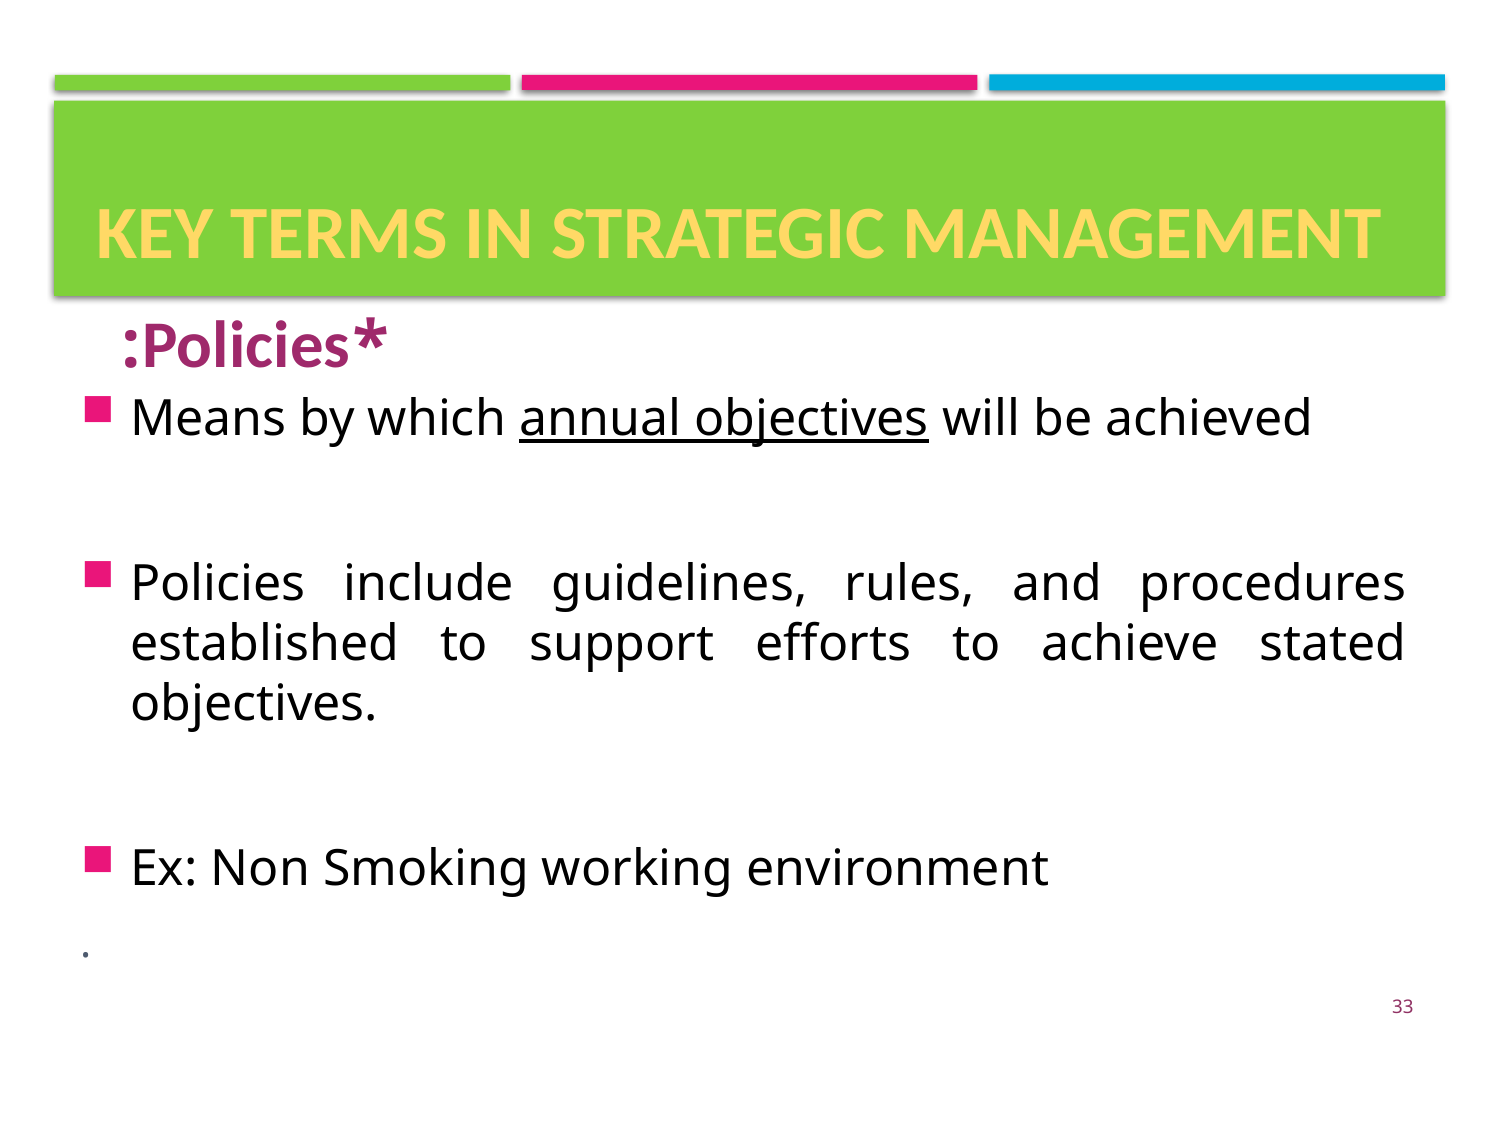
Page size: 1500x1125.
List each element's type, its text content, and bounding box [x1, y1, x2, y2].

text_box *Policies: [71, 281, 460, 389]
slide_number 33 [1298, 977, 1429, 1037]
title Key Terms in Strategic Management [71, 115, 1429, 282]
list Means by which annual objectives will be achieved Policies include guidelines, rules, and procedures established to support efforts to achieve stated objectives. Ex: Non Smoking working environment . [65, 377, 1422, 1015]
